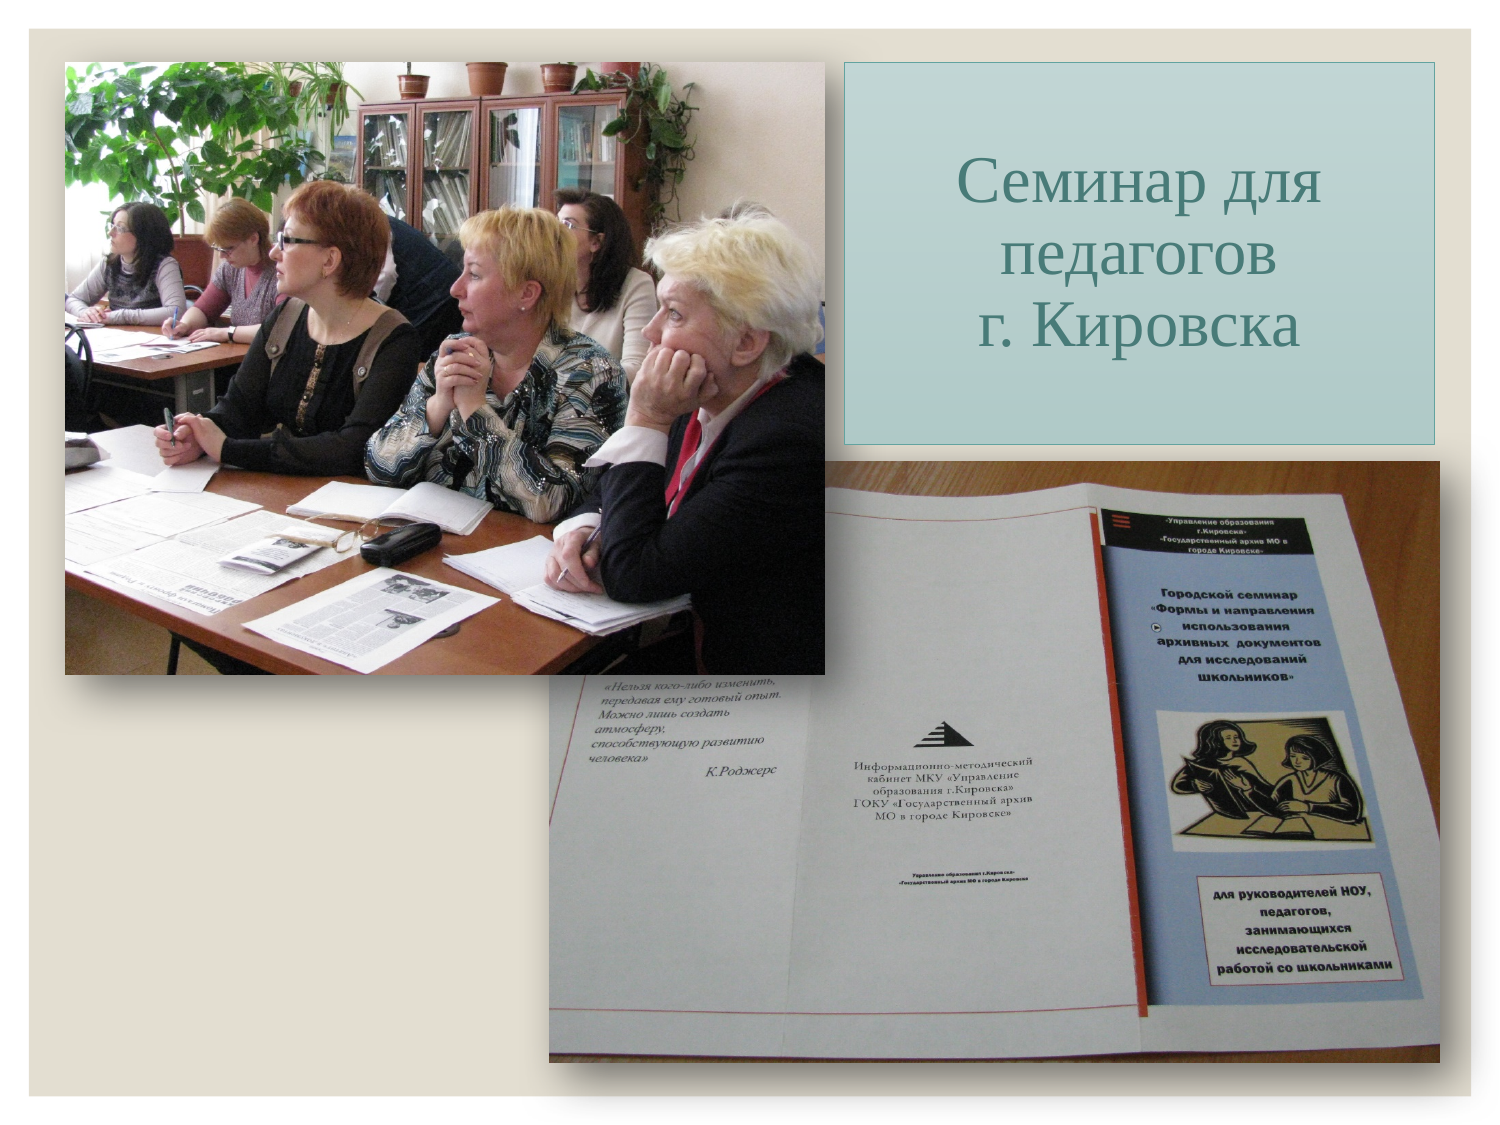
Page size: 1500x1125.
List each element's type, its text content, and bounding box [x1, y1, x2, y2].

title Семинар для педагогов г. Кировска [844, 62, 1435, 445]
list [549, 461, 1440, 1063]
picture [64, 61, 825, 675]
